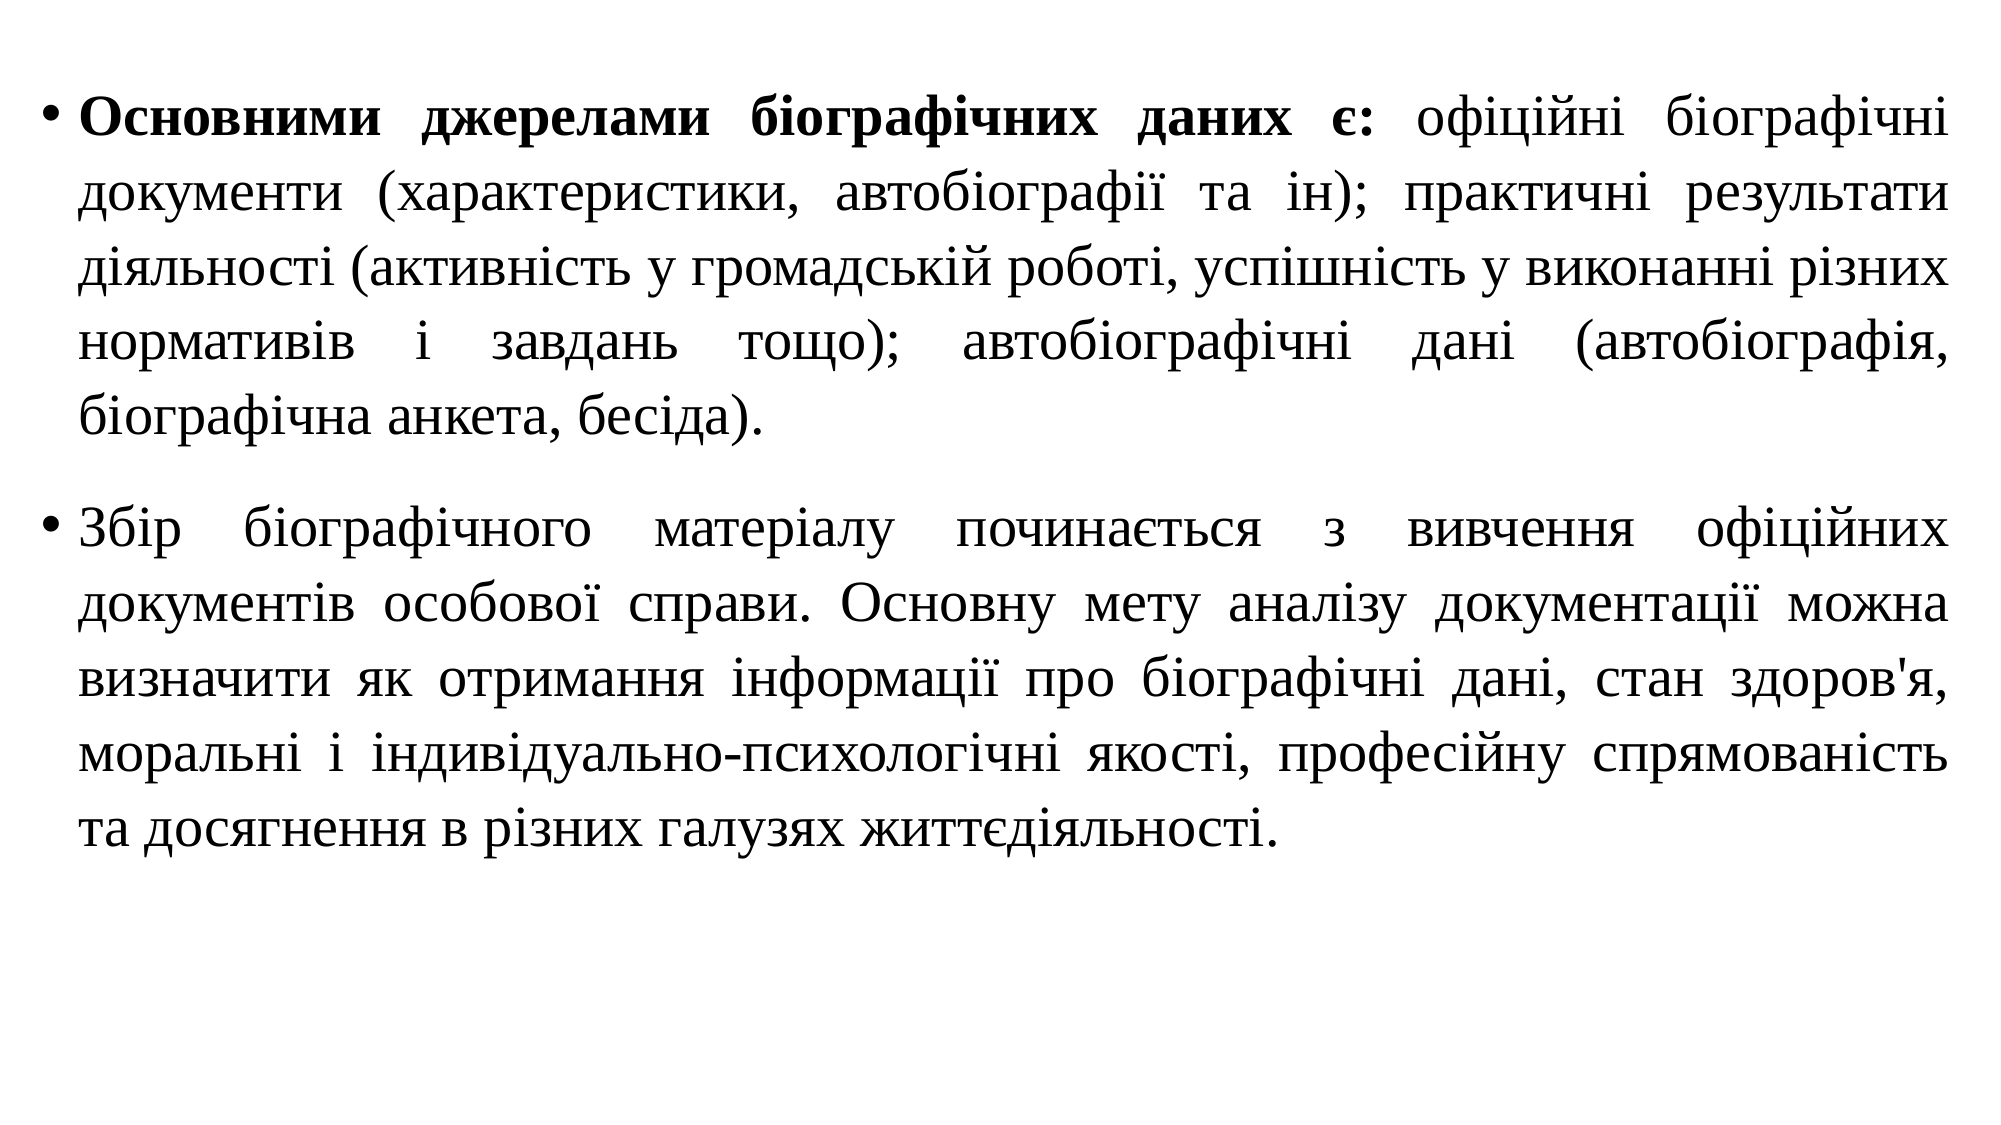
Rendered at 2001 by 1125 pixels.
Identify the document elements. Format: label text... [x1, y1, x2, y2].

list Основними джерелами біографічних даних є: офіційні біографічні документи (характеристики, автобіографії та ін); практичні результати діяльності (активність у громадській роботі, успішність у виконанні різних нормативів і завдань тощо); автобіографічні дані (автобіографія, біографічна анкета, бесіда). Збір біографічного матеріалу починається з вивчення офіційних документів особової справи. Основну мету аналізу документації можна визначити як отримання інформації про біографічні дані, стан здоров'я, моральні і індивідуально-психологічні якості, професійну спрямованість та досягнення в різних галузях життєдіяльності. [25, 64, 1966, 1077]
